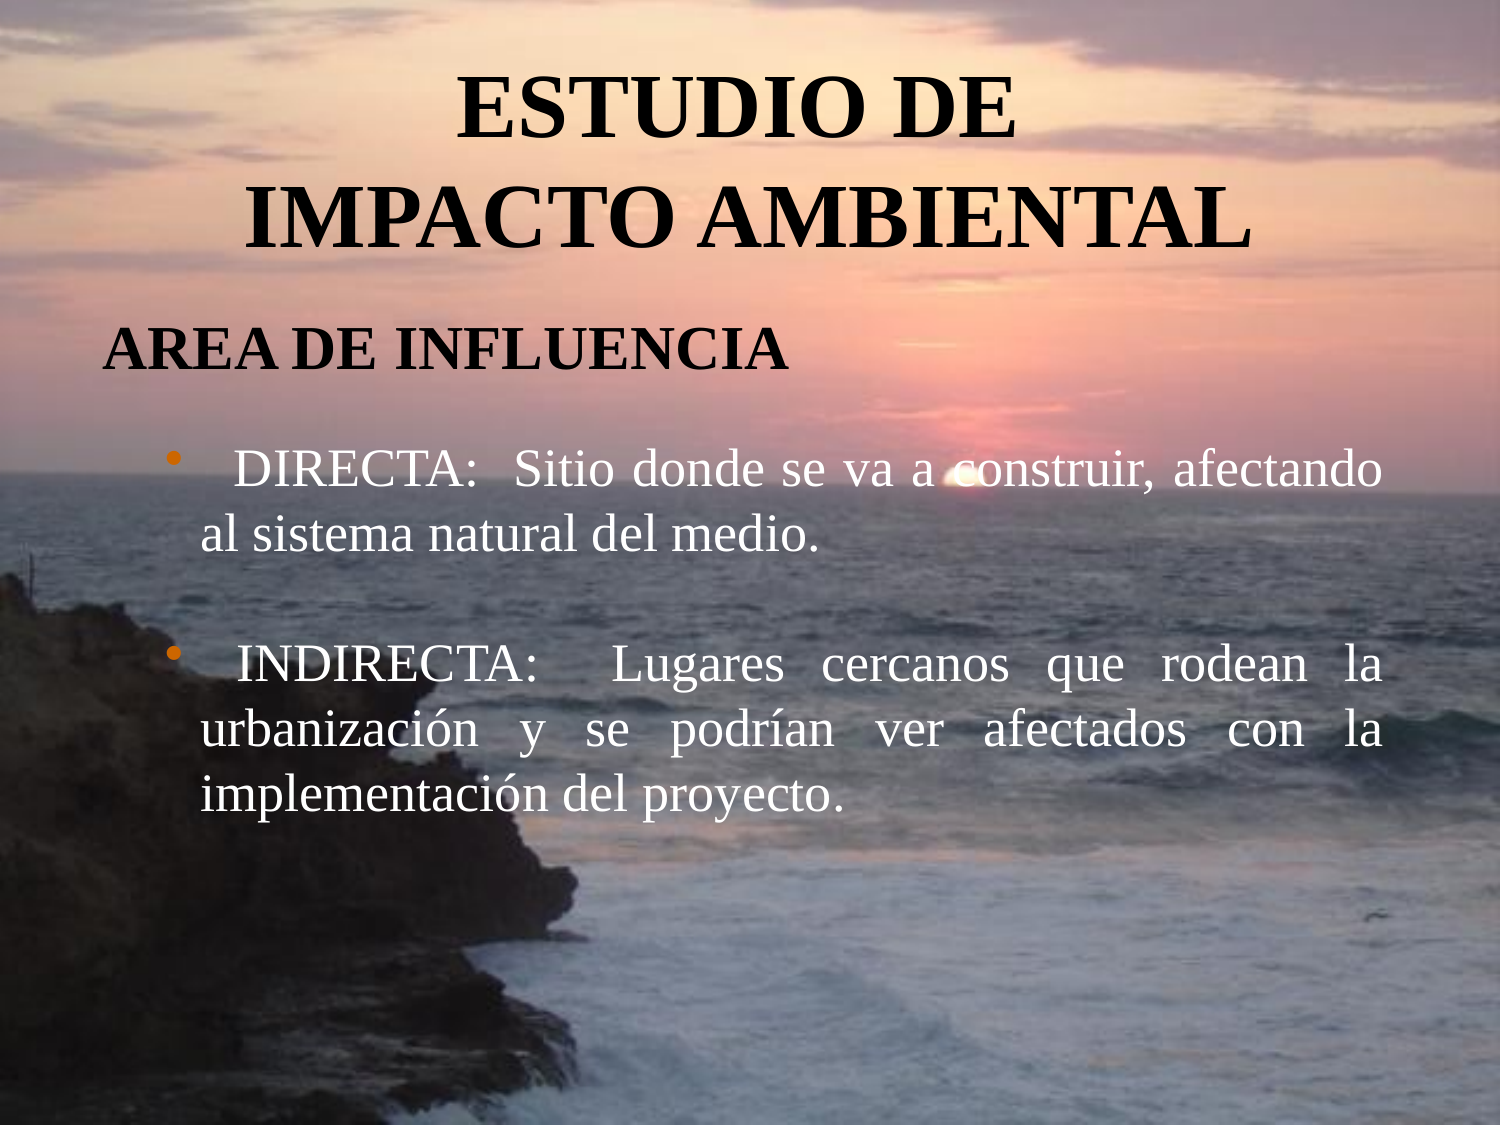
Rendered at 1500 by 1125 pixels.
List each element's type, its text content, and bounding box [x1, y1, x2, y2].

text_box DIRECTA: Sitio donde se va a construir, afectando al sistema natural del medio. INDIRECTA: Lugares cercanos que rodean la urbanización y se podrían ver afectados con la implementación del proyecto. [150, 424, 1400, 960]
text_box AREA DE INFLUENCIA [87, 299, 1104, 390]
title ESTUDIO DE IMPACTO AMBIENTAL [112, 62, 1388, 251]
picture [0, 0, 1500, 1125]
